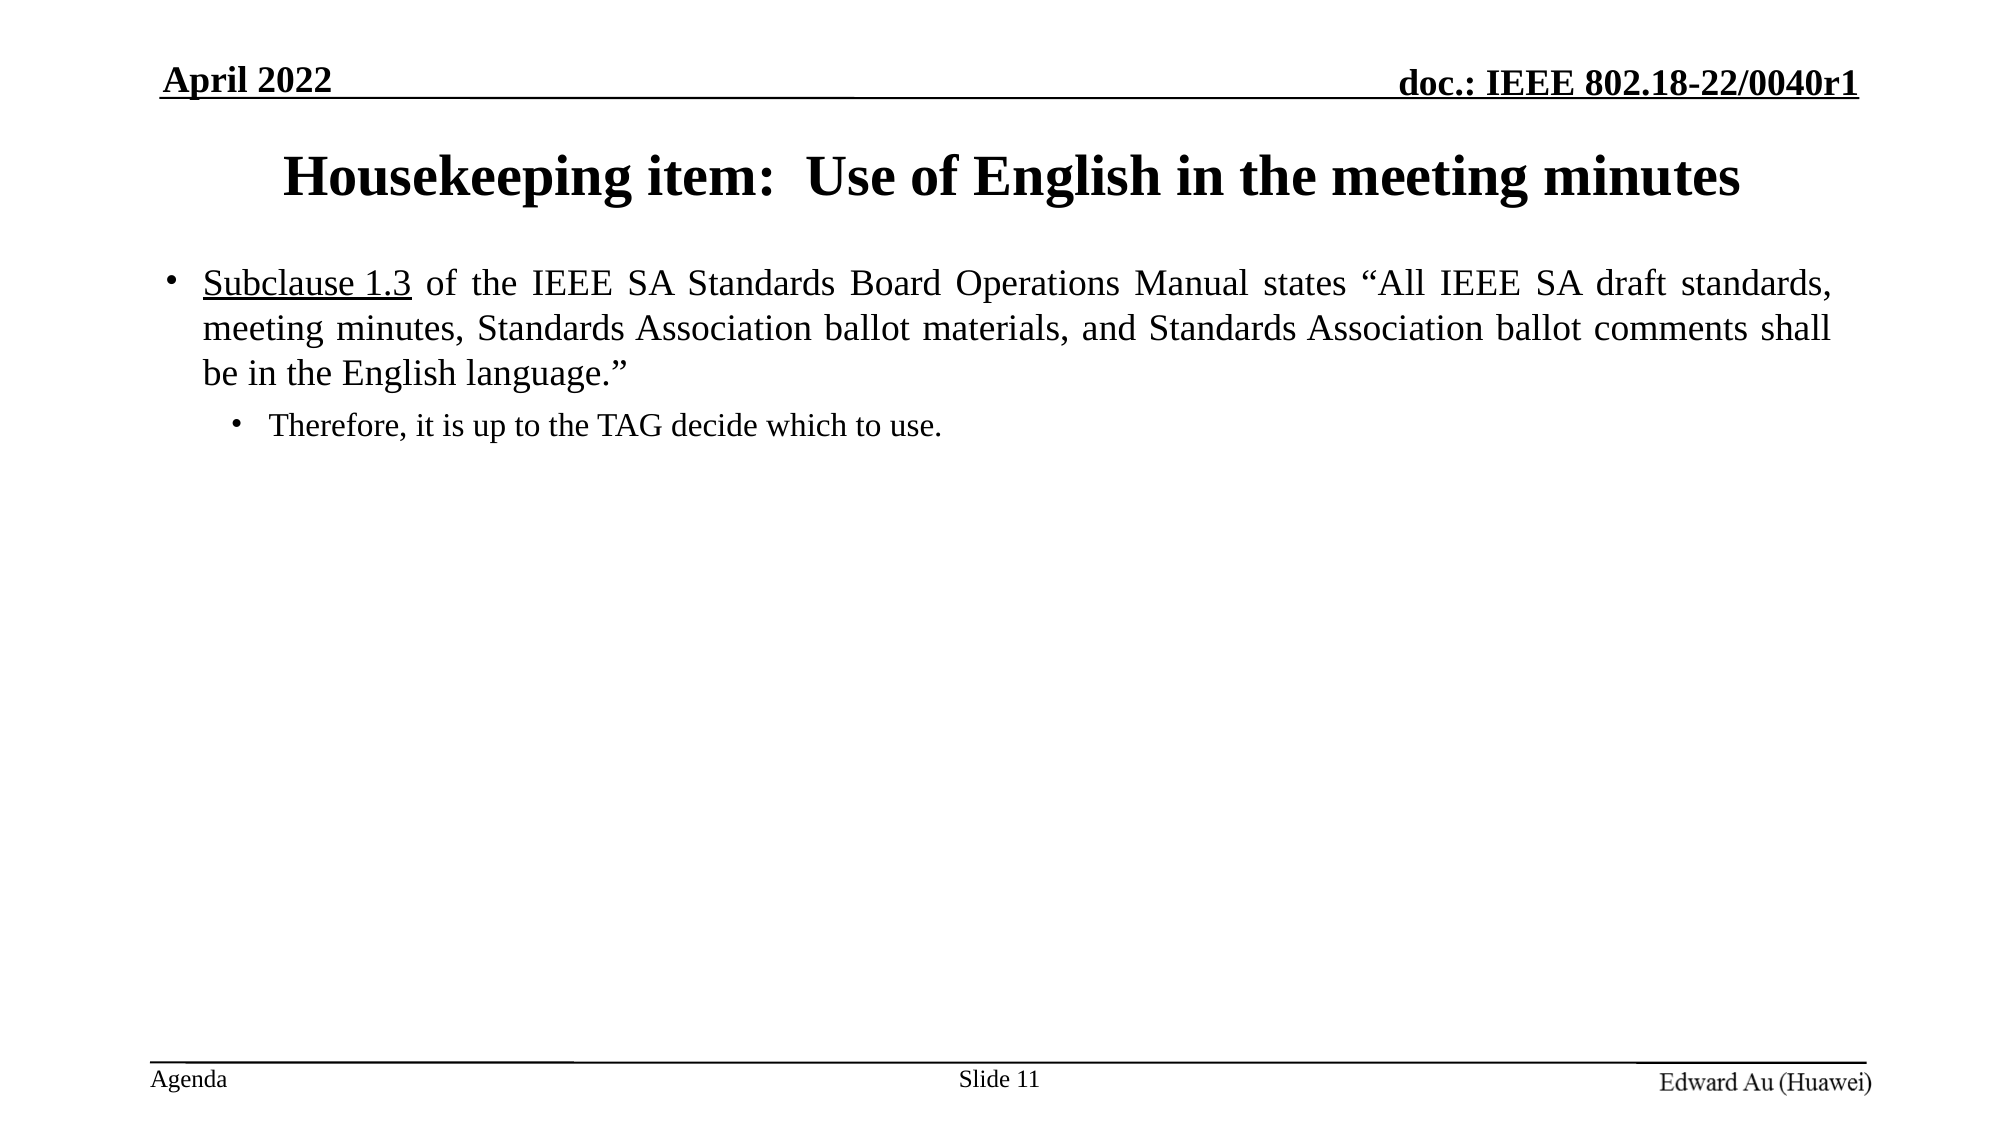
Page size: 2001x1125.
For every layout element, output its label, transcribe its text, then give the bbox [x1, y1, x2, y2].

title Housekeeping item: Use of English in the meeting minutes [162, 99, 1864, 246]
list Subclause 1.3 of the IEEE SA Standards Board Operations Manual states “All IEEE SA draft standards, meeting minutes, Standards Association ballot materials, and Standards Association ballot comments shall be in the English language.” Therefore, it is up to the TAG decide which to use. [149, 250, 1869, 926]
picture [1174, 1058, 1887, 1113]
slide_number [162, 54, 663, 99]
slide_number Slide 11 [933, 1061, 1067, 1123]
